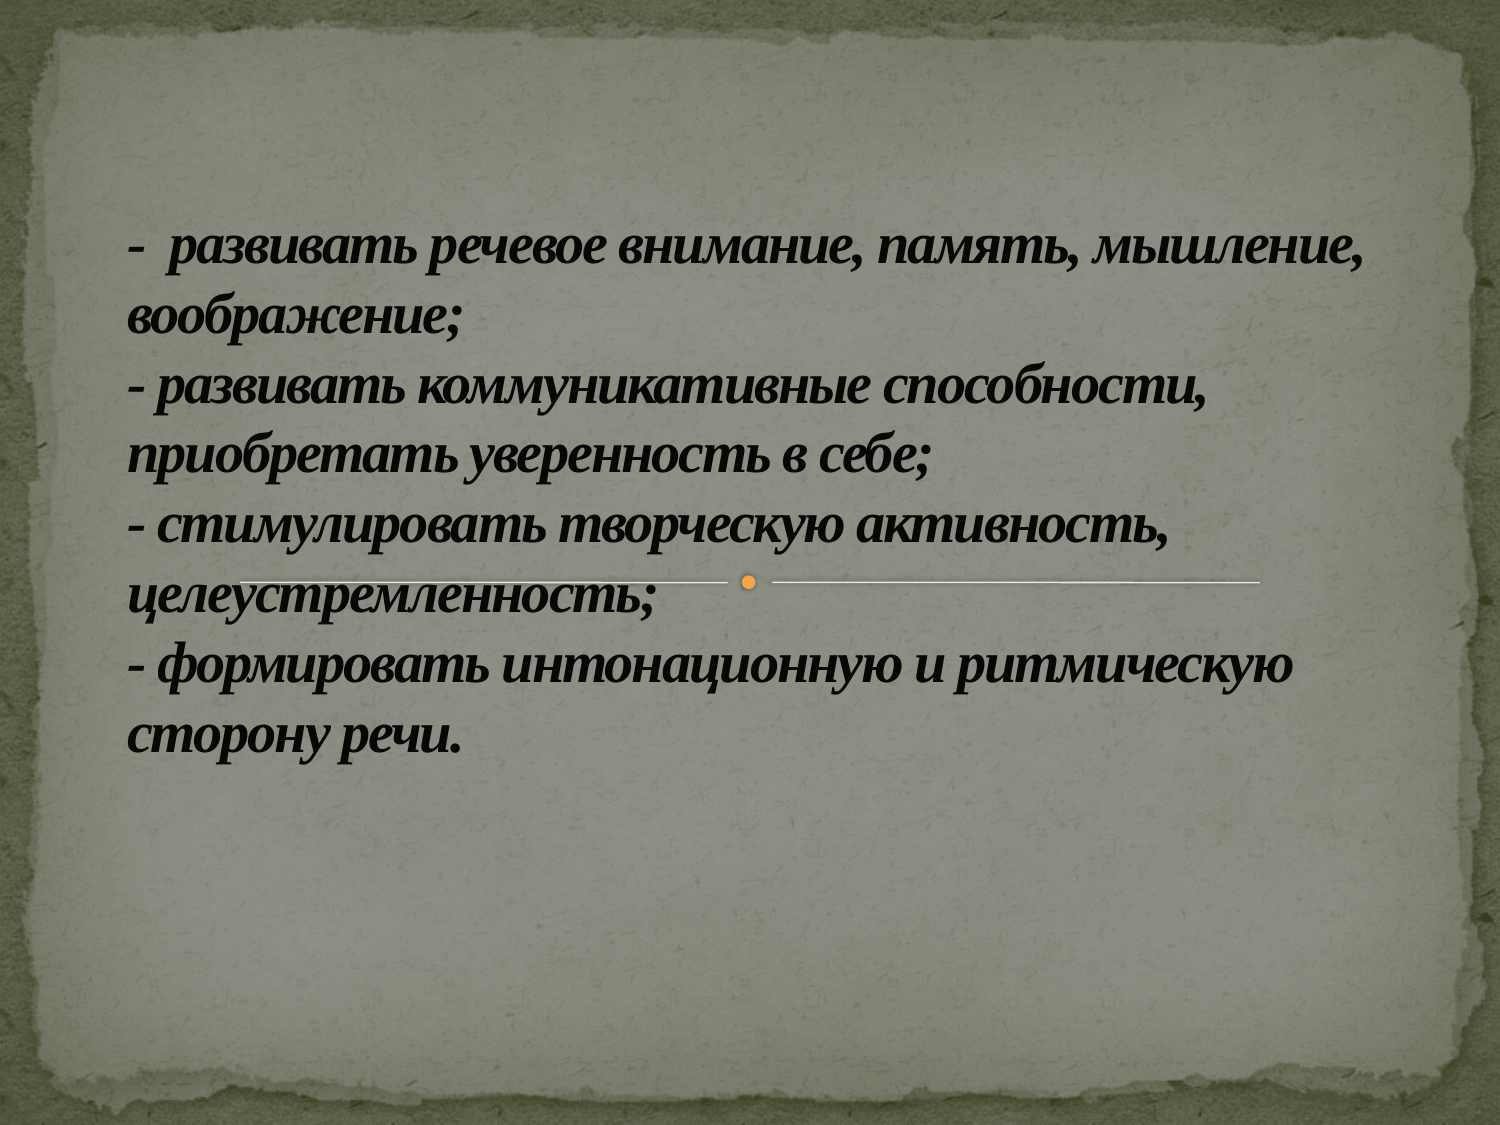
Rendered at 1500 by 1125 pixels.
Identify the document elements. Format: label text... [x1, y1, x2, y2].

title - развивать речевое внимание, память, мышление, воображение; - развивать коммуникативные способности, приобретать уверенность в себе; - стимулировать творческую активность, целеустремленность; - формировать интонационную и ритмическую сторону речи. [112, 113, 1388, 1012]
